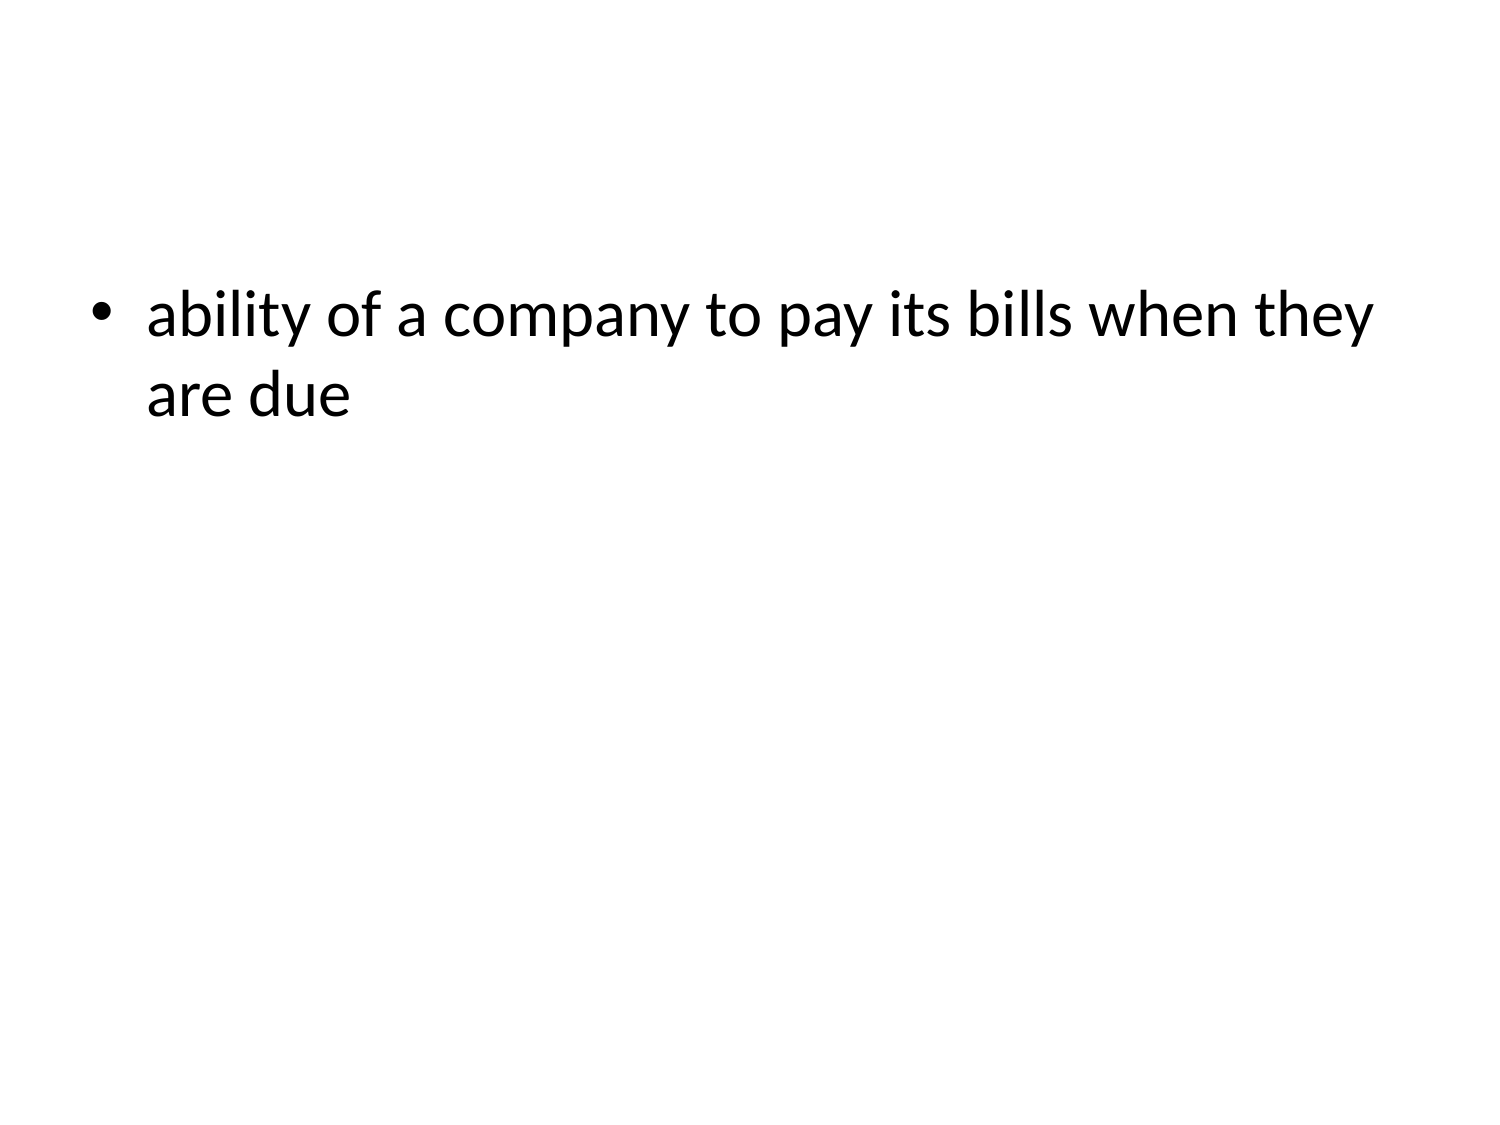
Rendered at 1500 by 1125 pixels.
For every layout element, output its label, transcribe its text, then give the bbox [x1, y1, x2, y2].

list ability of a company to pay its bills when they are due [75, 262, 1425, 1005]
